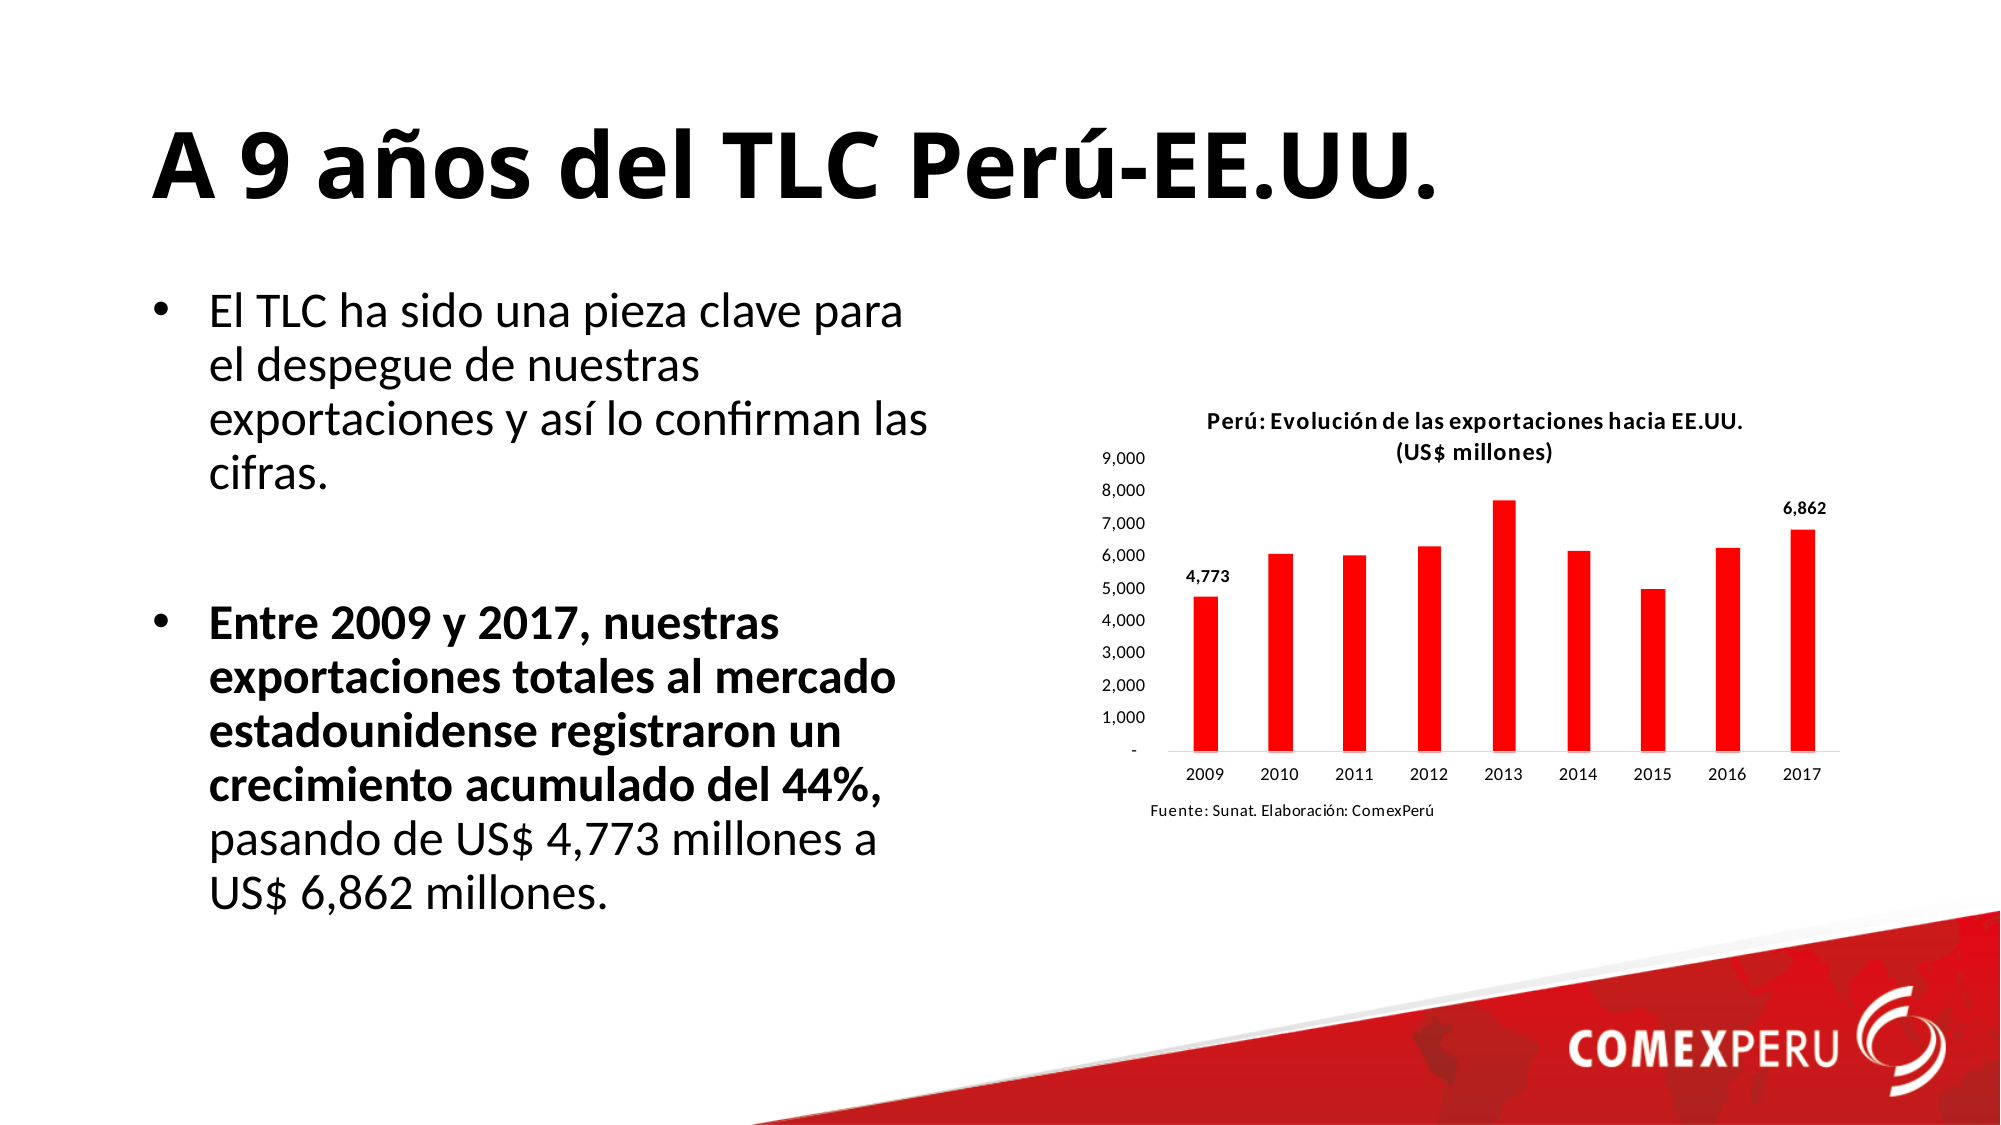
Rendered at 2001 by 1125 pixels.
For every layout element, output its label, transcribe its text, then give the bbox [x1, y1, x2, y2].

text_box El TLC ha sido una pieza clave para el despegue de nuestras exportaciones y así lo confirman las cifras. Entre 2009 y 2017, nuestras exportaciones totales al mercado estadounidense registraron un crecimiento acumulado del 44%, pasando de US$ 4,773 millones a US$ 6,862 millones. [137, 277, 950, 1069]
title A 9 años del TLC Perú-EE.UU. [137, 59, 1863, 278]
picture [751, 847, 2000, 1125]
picture [1082, 395, 1863, 834]
